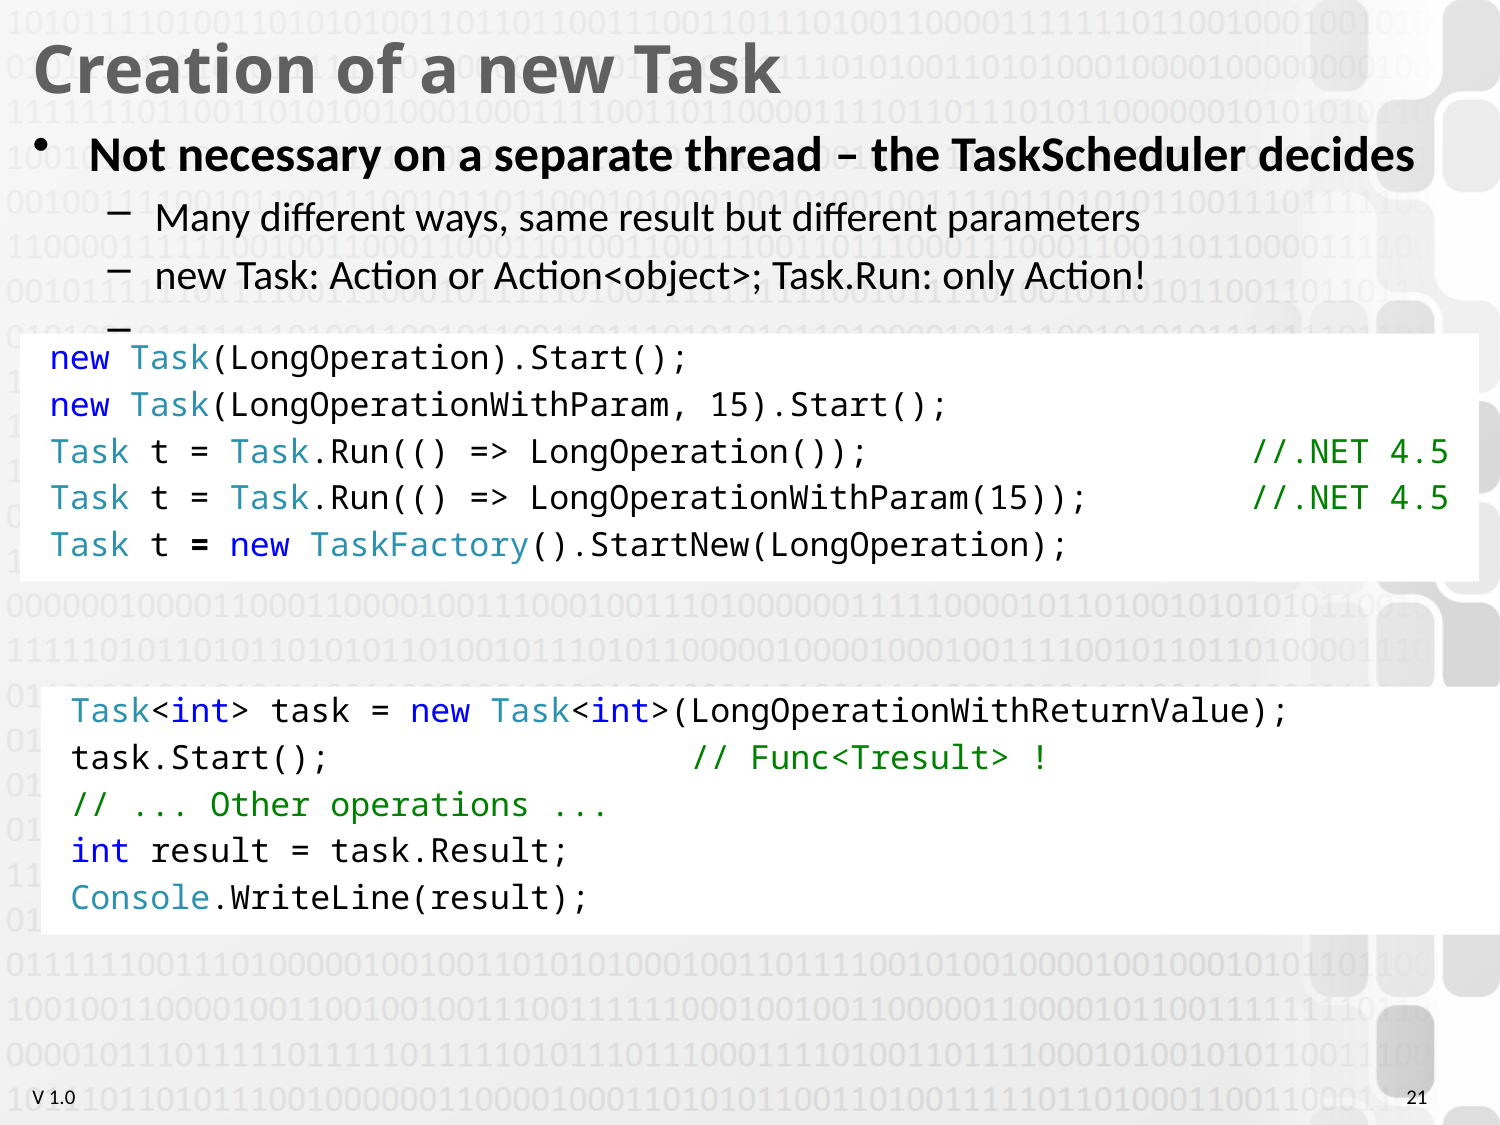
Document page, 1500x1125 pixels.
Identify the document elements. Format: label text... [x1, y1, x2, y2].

title Creation of a new Task [17, 19, 1483, 113]
text_box Task<int> task = new Task<int>(LongOperationWithReturnValue); task.Start(); // Func<Tresult> ! // ... Other operations ... int result = task.Result; Console.WriteLine(result); [40, 686, 1500, 935]
slide_number 21 [1245, 1076, 1443, 1107]
list Not necessary on a separate thread – the TaskScheduler decides Many different ways, same result but different parameters new Task: Action or Action<object>; Task.Run: only Action! Creating a new Task with return value: Reading the Result property is a blocking operation, so we should not access it directly after creating the Task Exceptions occurring during the task execution are re-thrown [17, 113, 1483, 1059]
picture [0, 0, 1500, 1125]
text_box new Task(LongOperation).Start(); new Task(LongOperationWithParam, 15).Start(); Task t = Task.Run(() => LongOperation()); //.NET 4.5 Task t = Task.Run(() => LongOperationWithParam(15)); //.NET 4.5 Task t = new TaskFactory().StartNew(LongOperation); [20, 333, 1479, 582]
